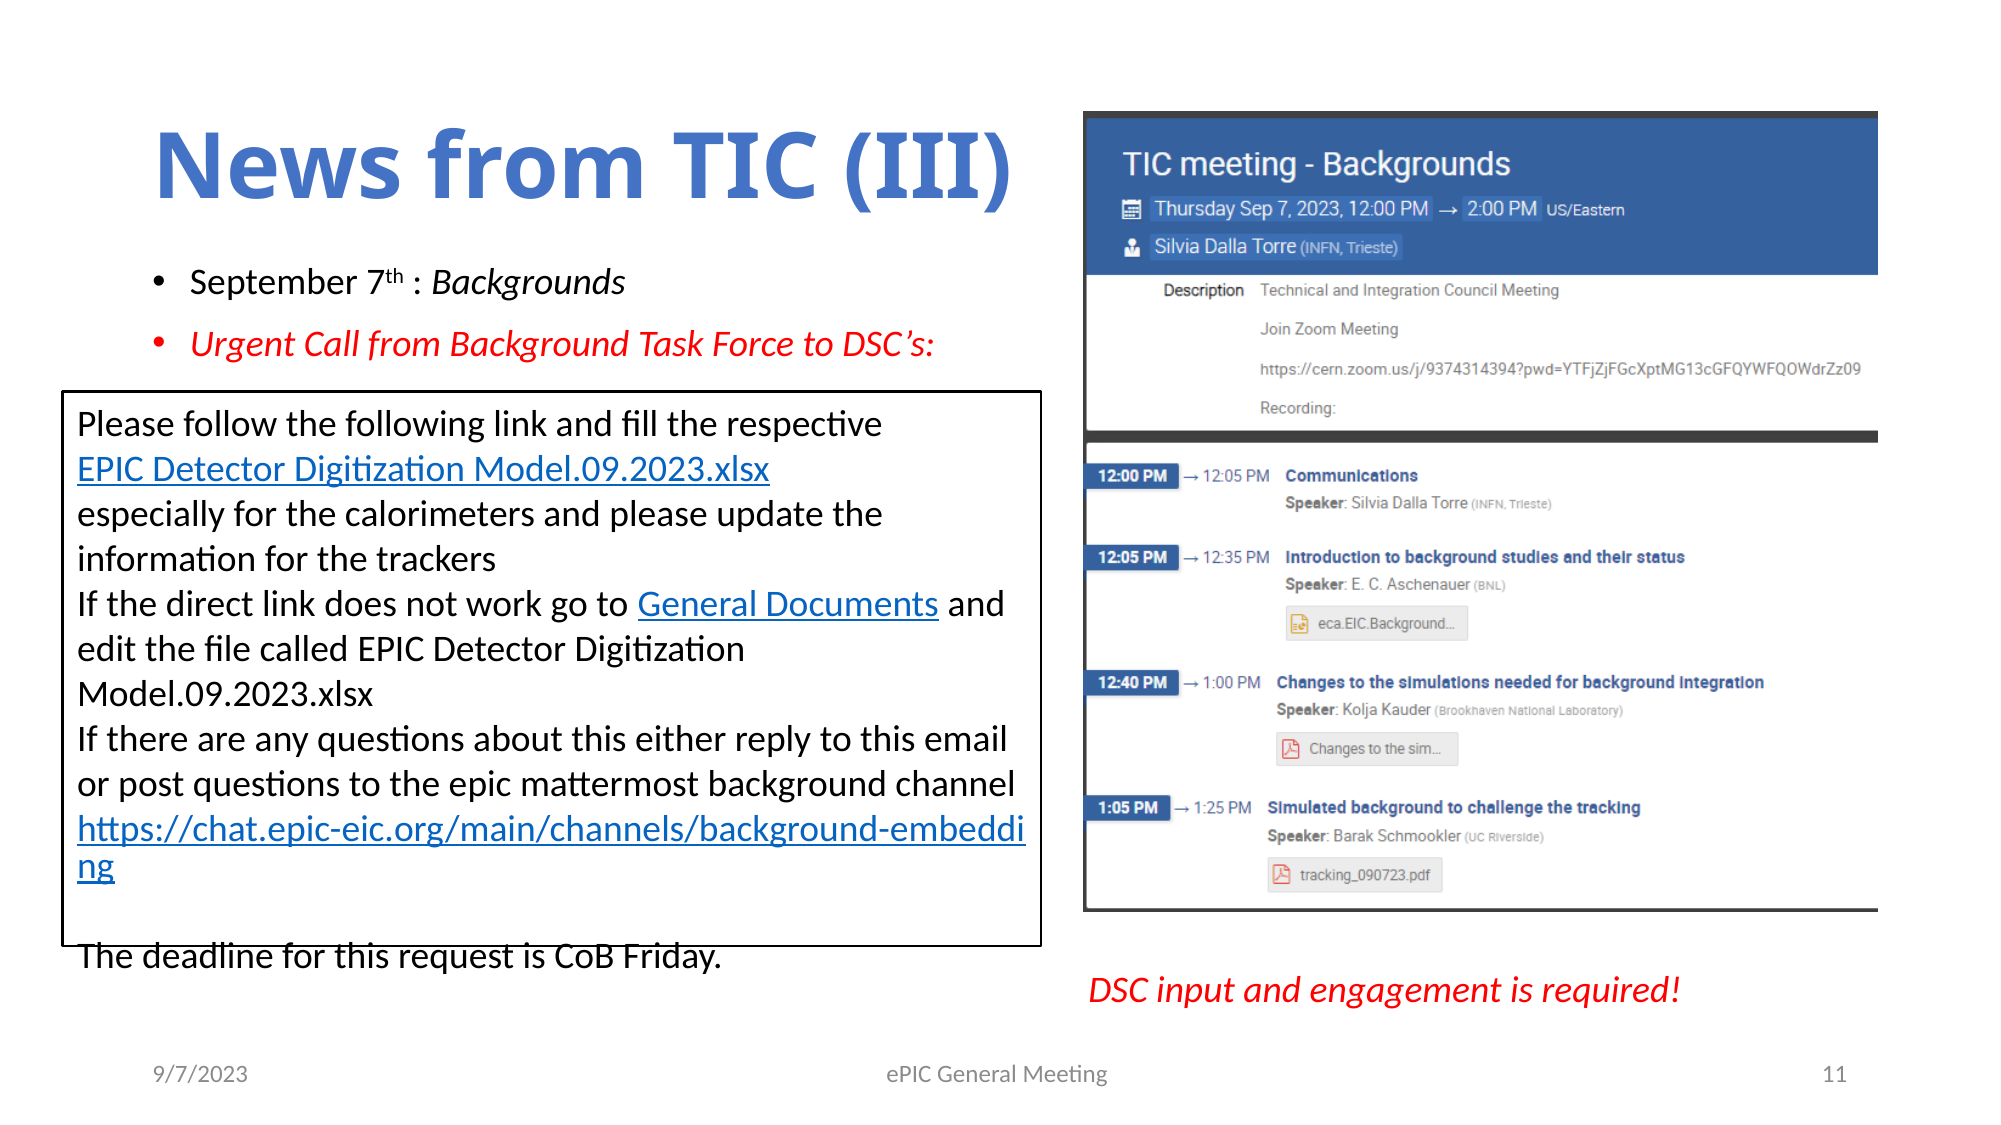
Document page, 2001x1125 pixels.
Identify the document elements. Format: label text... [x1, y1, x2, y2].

picture [1083, 111, 1878, 912]
text_box DSC input and engagement is required! [1073, 957, 1725, 1018]
title News from TIC (III) [137, 59, 1863, 254]
text_box Please follow the following link and fill the respective EPIC Detector Digitization Model.09.2023.xlsx especially for the calorimeters and please update the information for the trackers If the direct link does not work go to General Documents and edit the file called EPIC Detector Digitization Model.09.2023.xlsx If there are any questions about this either reply to this email or post questions to the epic mattermost background channel https://chat.epic-eic.org/main/channels/background-embedding The deadline for this request is CoB Friday. [62, 391, 1041, 947]
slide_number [137, 1042, 588, 1103]
list September 7th : Backgrounds Urgent Call from Background Task Force to DSC’s: [137, 254, 1100, 1014]
slide_number 11 [1412, 1042, 1863, 1103]
footer ePIC General Meeting [662, 1042, 1338, 1103]
